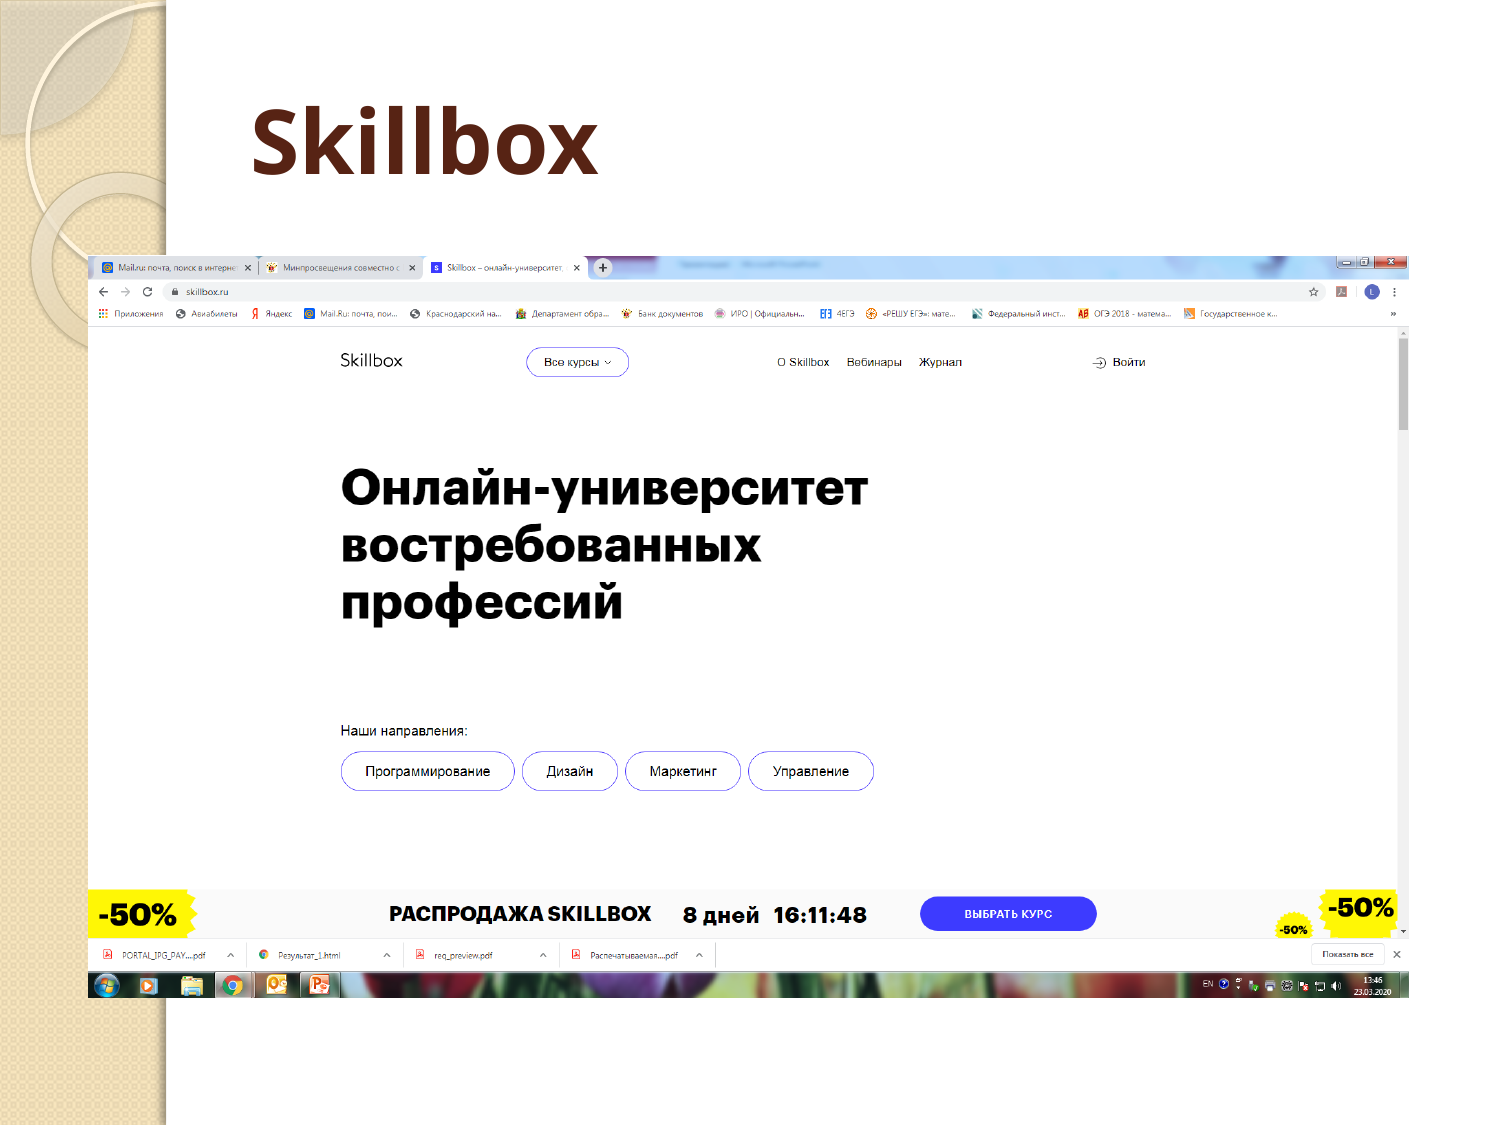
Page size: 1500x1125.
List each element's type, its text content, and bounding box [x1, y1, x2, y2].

title Skillbox [235, 45, 1466, 233]
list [88, 255, 1409, 998]
